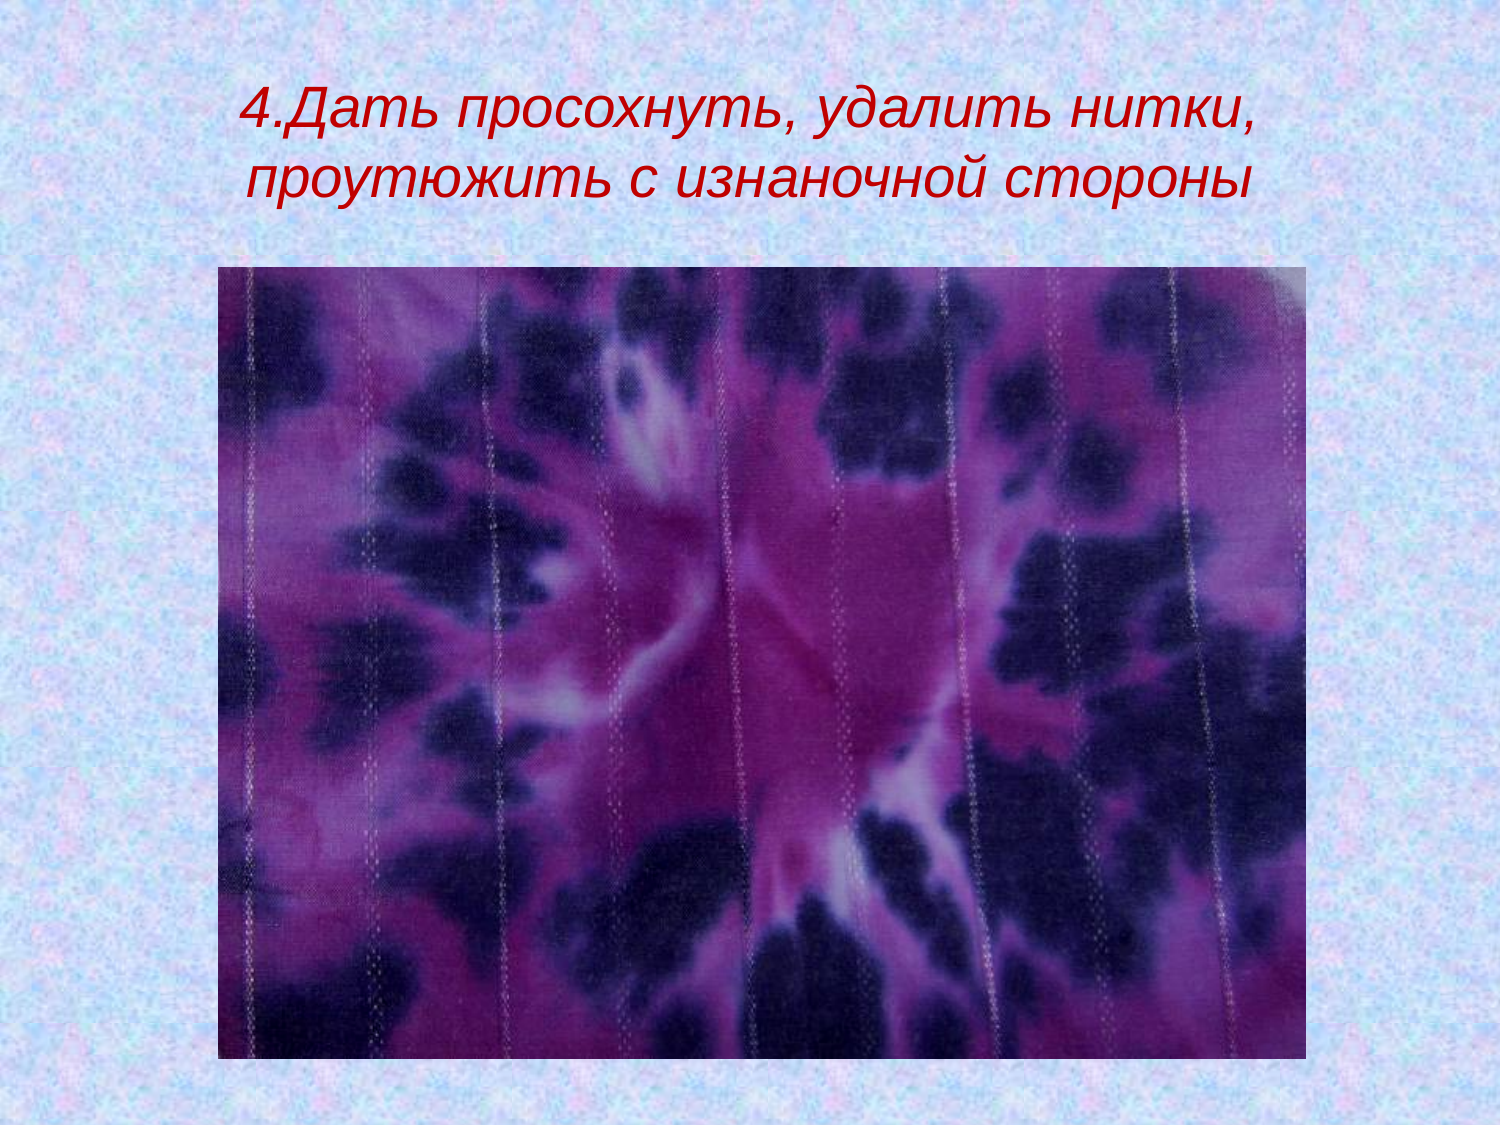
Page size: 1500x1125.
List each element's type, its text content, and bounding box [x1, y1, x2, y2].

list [218, 266, 1306, 1059]
picture [0, 0, 1500, 1125]
title 4.Дать просохнуть, удалить нитки, проутюжить с изнаночной стороны [75, 45, 1425, 233]
